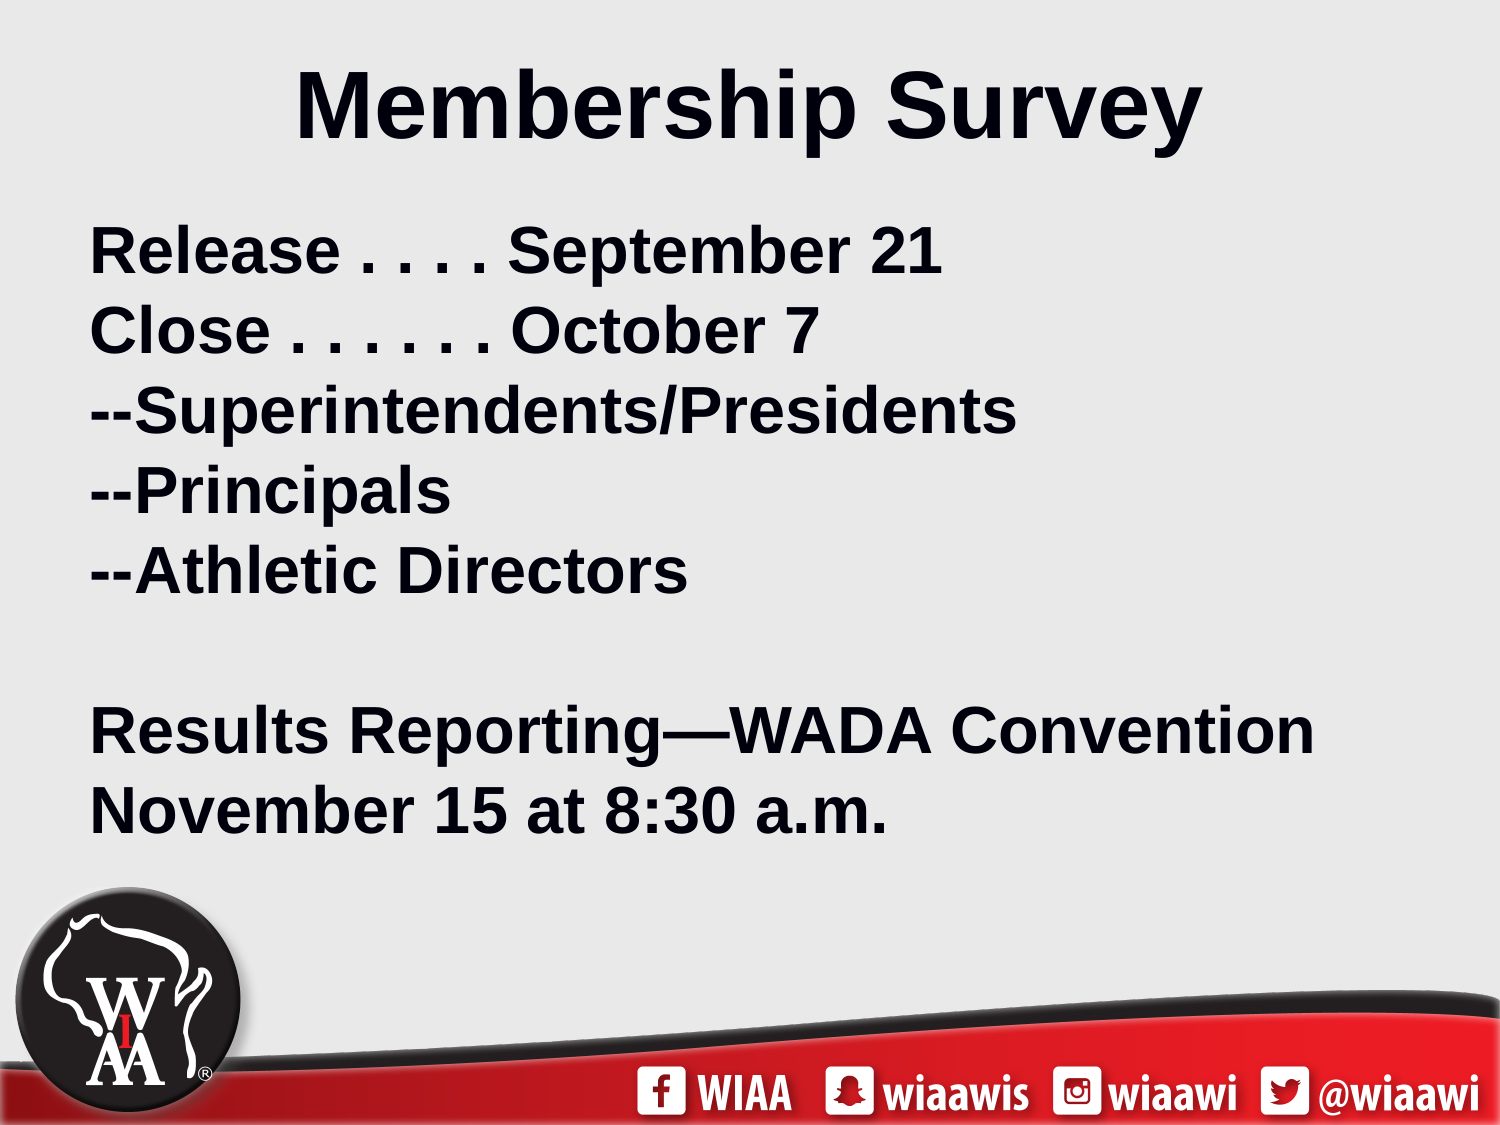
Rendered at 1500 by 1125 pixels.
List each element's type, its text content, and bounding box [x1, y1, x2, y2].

title Membership Survey [150, 0, 1350, 199]
text_box Release . . . . September 21 Close . . . . . . October 7 --Superintendents/Presidents --Principals --Athletic Directors Results Reporting—WADA Convention November 15 at 8:30 a.m. [75, 199, 1475, 862]
picture [0, 869, 1500, 1125]
